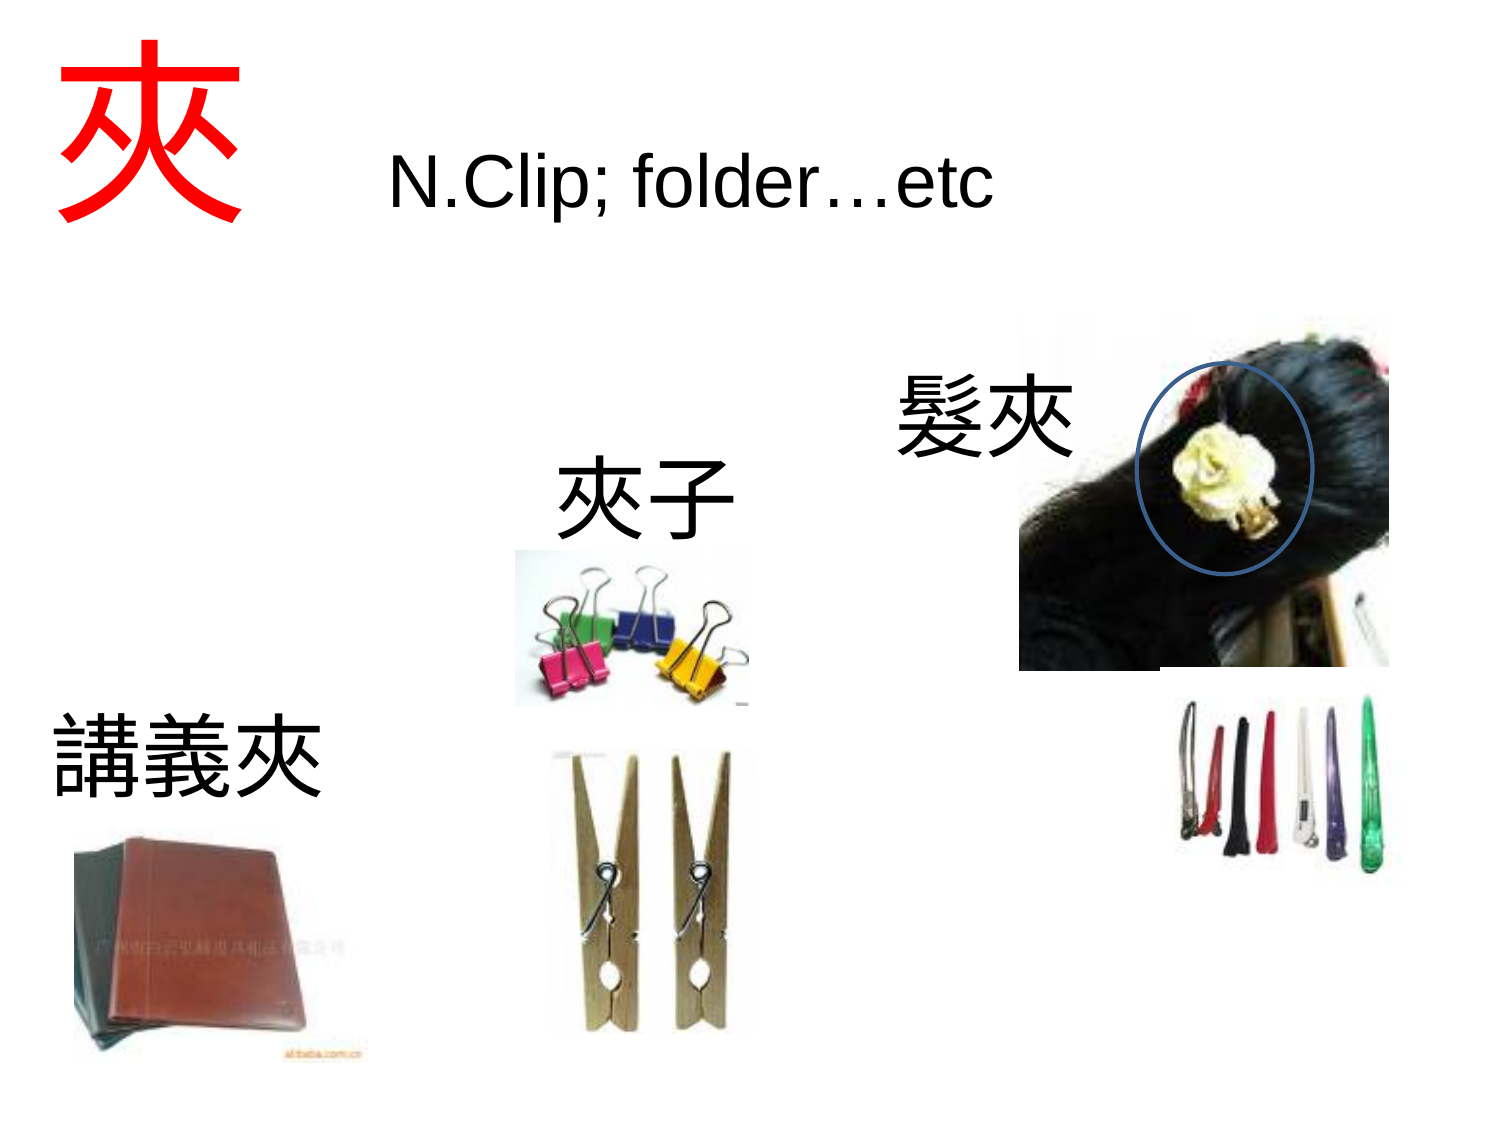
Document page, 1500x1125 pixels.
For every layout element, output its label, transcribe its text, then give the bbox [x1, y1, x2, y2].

picture [1019, 316, 1401, 909]
text_box 夾 N.Clip; folder…etc [35, 0, 1407, 255]
picture [550, 749, 754, 1034]
picture [515, 550, 749, 706]
text_box 夾子 [539, 433, 753, 559]
text_box 髮夾 [879, 351, 1014, 477]
picture [74, 828, 368, 1064]
text_box 講義夾 [35, 691, 493, 817]
